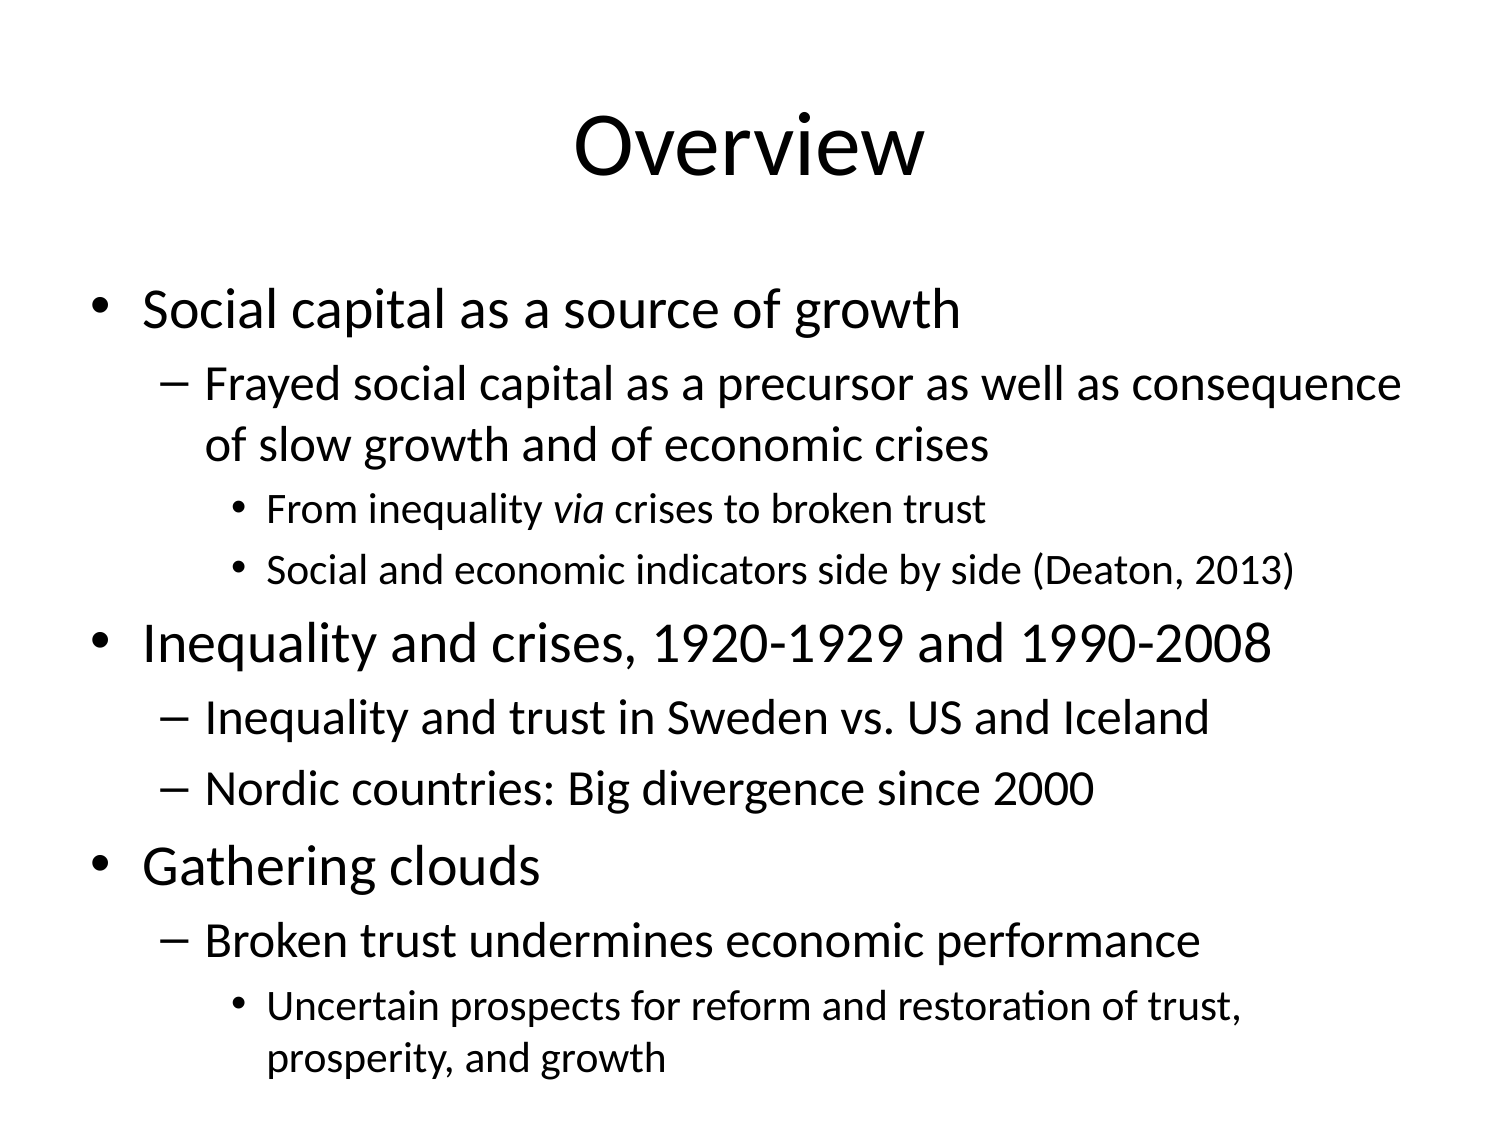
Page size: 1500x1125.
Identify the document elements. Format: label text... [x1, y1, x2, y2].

title Overview [75, 45, 1425, 233]
list Social capital as a source of growth Frayed social capital as a precursor as well as consequence of slow growth and of economic crises From inequality via crises to broken trust Social and economic indicators side by side (Deaton, 2013) Inequality and crises, 1920-1929 and 1990-2008 Inequality and trust in Sweden vs. US and Iceland Nordic countries: Big divergence since 2000 Gathering clouds Broken trust undermines economic performance Uncertain prospects for reform and restoration of trust, prosperity, and growth [75, 262, 1425, 1106]
